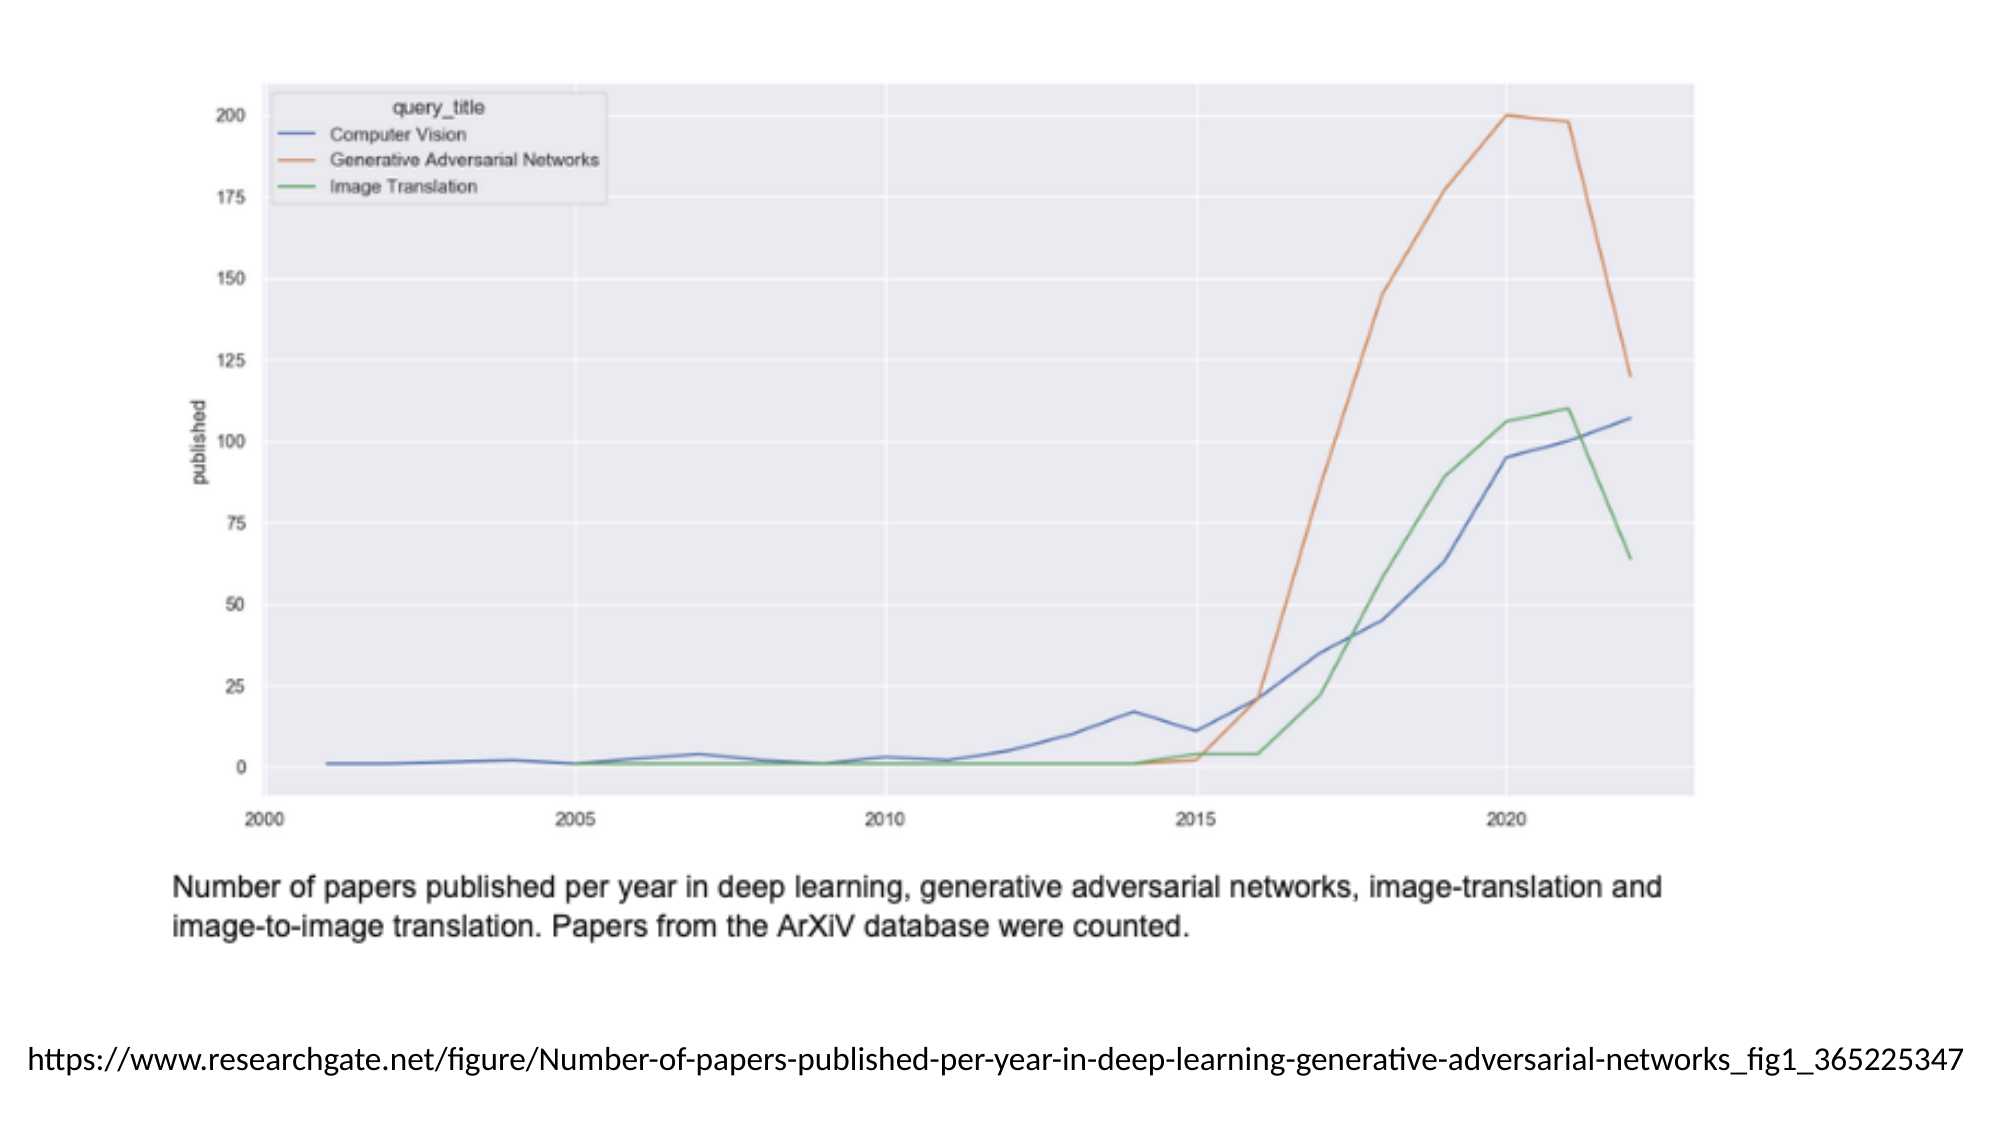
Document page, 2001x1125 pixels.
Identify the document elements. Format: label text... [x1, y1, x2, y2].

text_box https://www.researchgate.net/figure/Number-of-papers-published-per-year-in-deep-learning-generative-adversarial-networks_fig1_365225347 [12, 1029, 2000, 1085]
picture [159, 39, 1714, 970]
